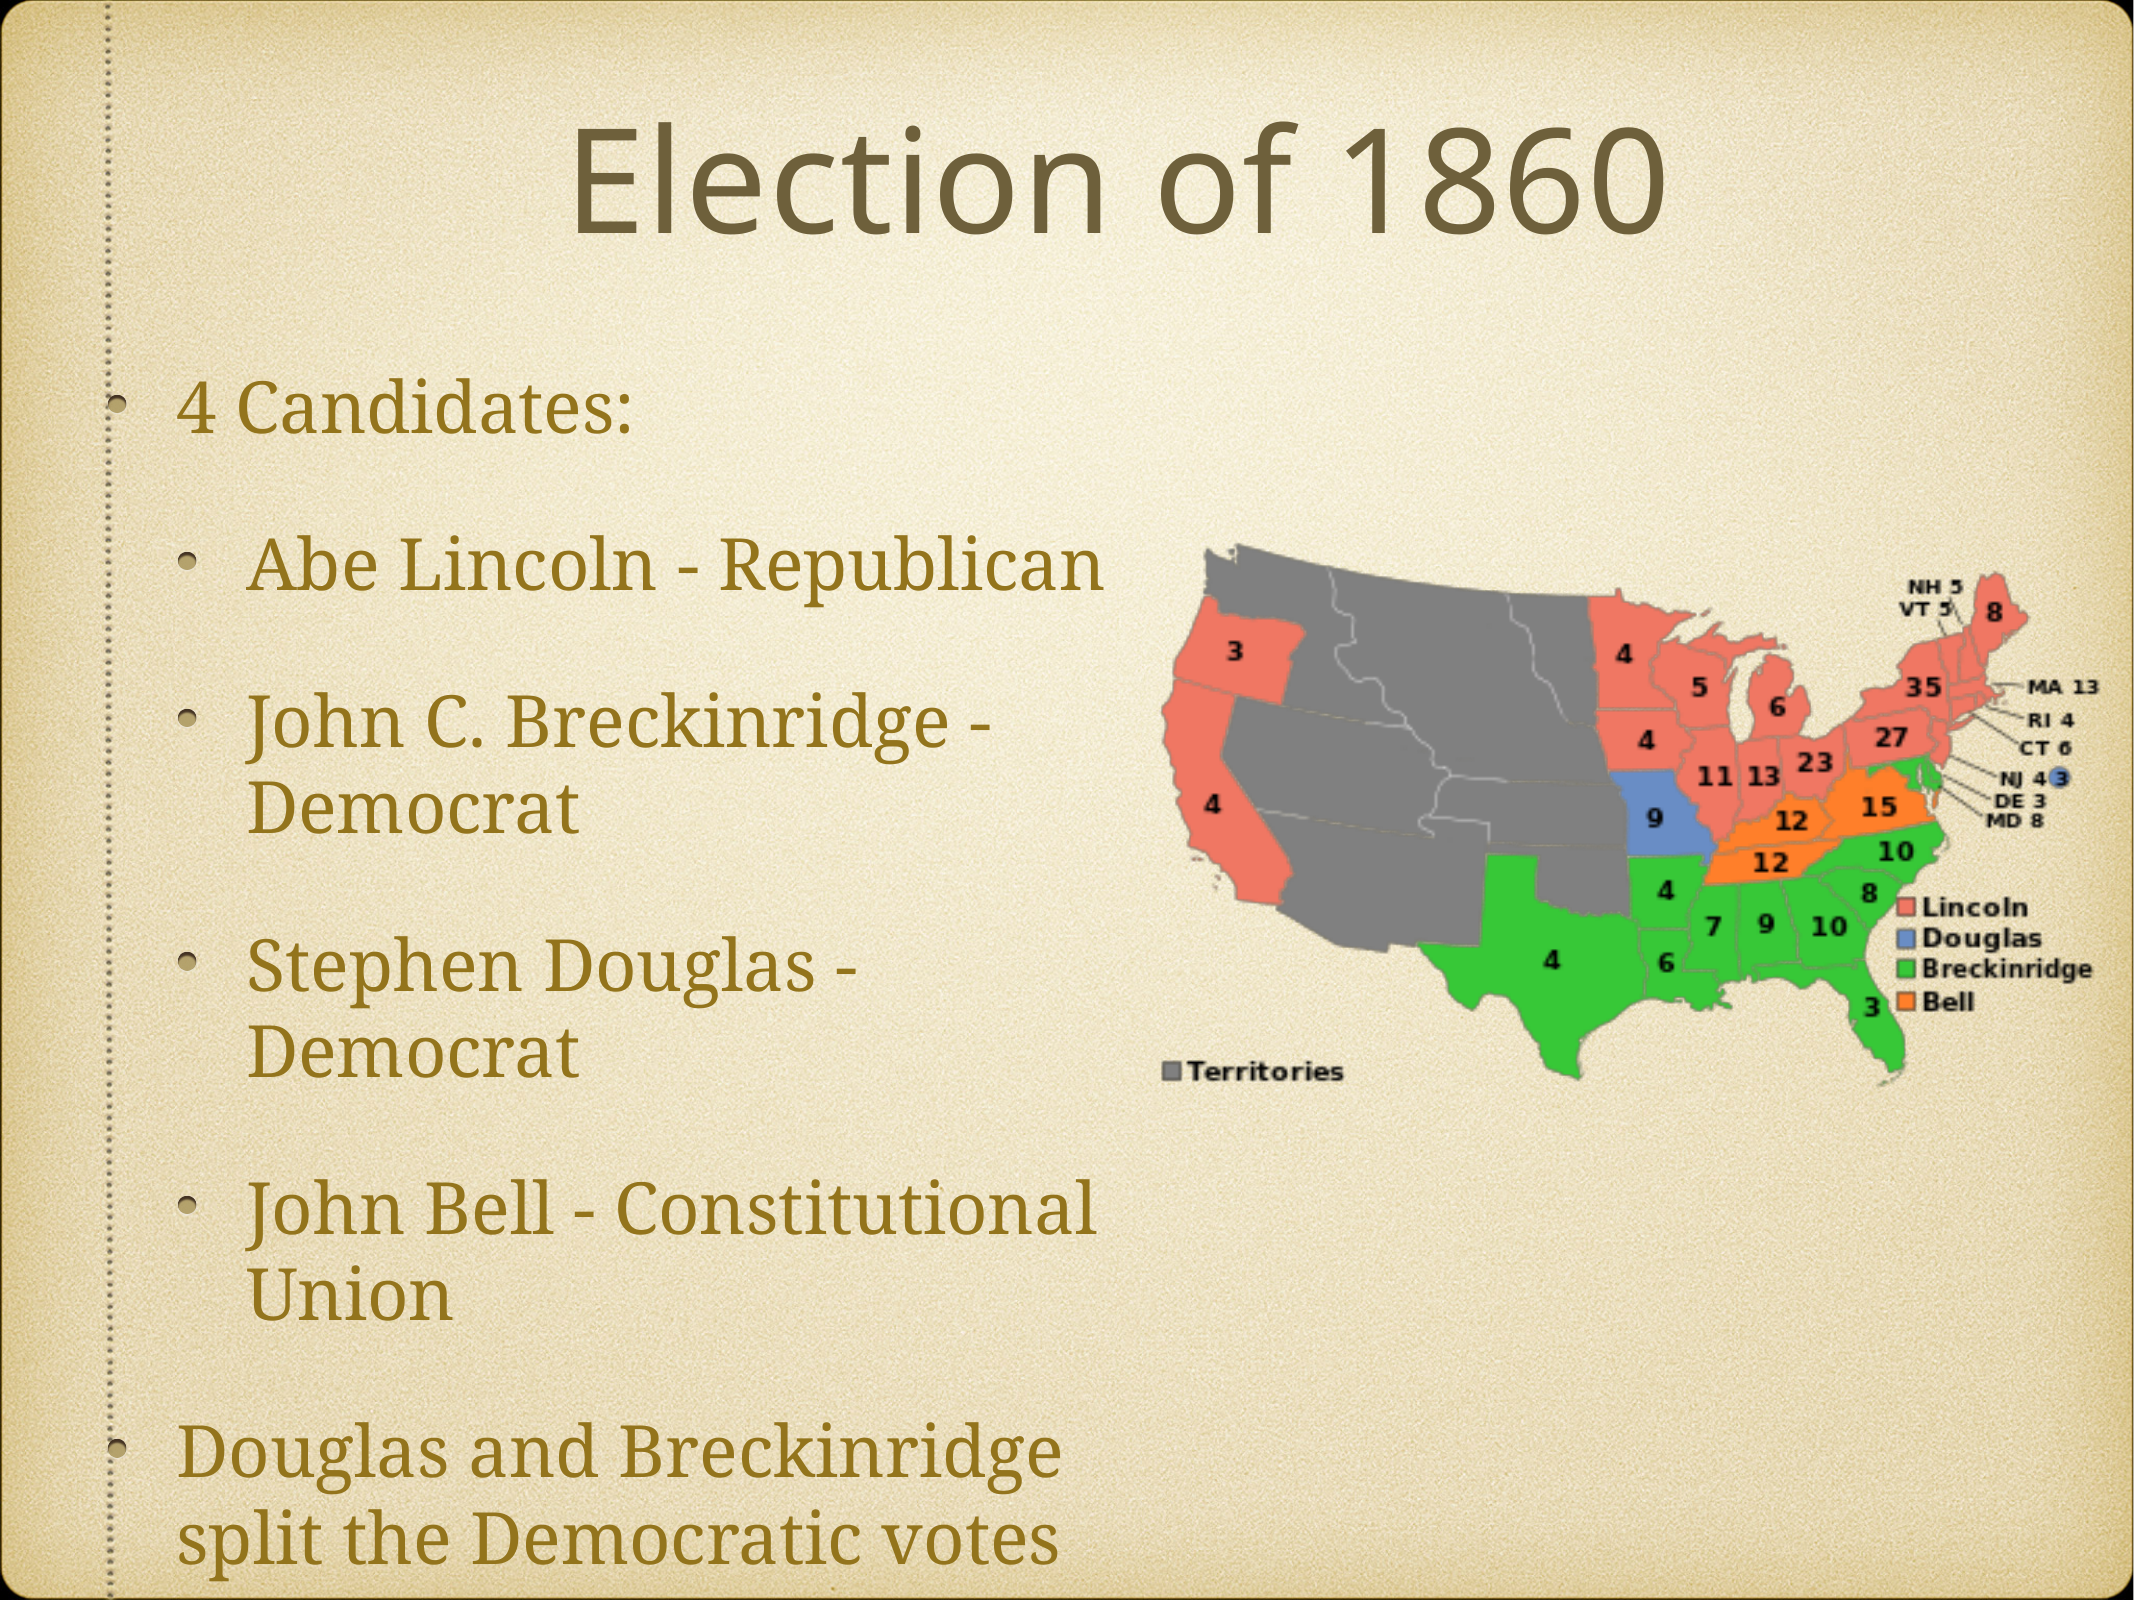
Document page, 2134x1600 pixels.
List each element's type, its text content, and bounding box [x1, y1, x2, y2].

list 4 Candidates: Abe Lincoln - Republican John C. Breckinridge - Democrat Stephen Douglas - Democrat John Bell - Constitutional Union Douglas and Breckinridge split the Democratic votes [97, 347, 1189, 1593]
title Election of 1860 [105, 3, 2132, 348]
picture [0, 0, 2134, 1600]
